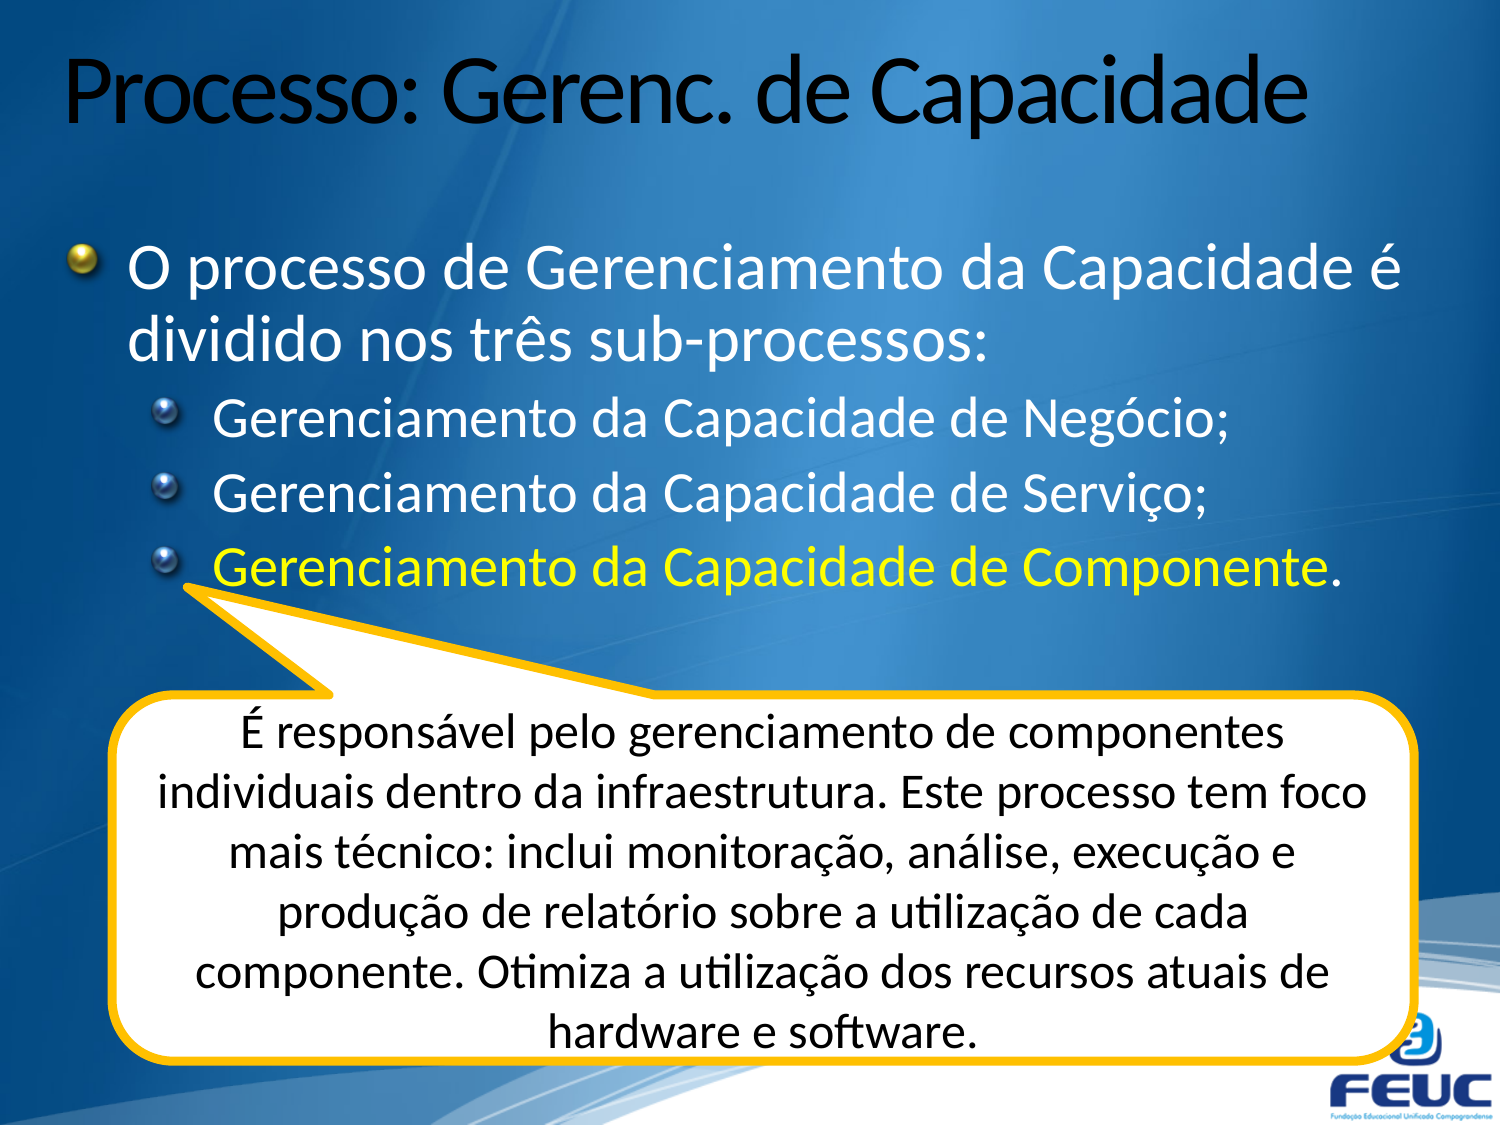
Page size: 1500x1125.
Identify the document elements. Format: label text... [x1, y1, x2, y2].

list O processo de Gerenciamento da Capacidade é dividido nos três sub-processos: Gerenciamento da Capacidade de Negócio; Gerenciamento da Capacidade de Serviço; Gerenciamento da Capacidade de Componente. [62, 231, 1483, 611]
title Processo: Gerenc. de Capacidade [62, 37, 1438, 147]
text_box É responsável pelo gerenciamento de componentes individuais dentro da infraestrutura. Este processo tem foco mais técnico: inclui monitoração, análise, execução e produção de relatório sobre a utilização de cada componente. Otimiza a utilização dos recursos atuais de hardware e software. [107, 582, 1419, 1066]
picture [0, 0, 1500, 1125]
